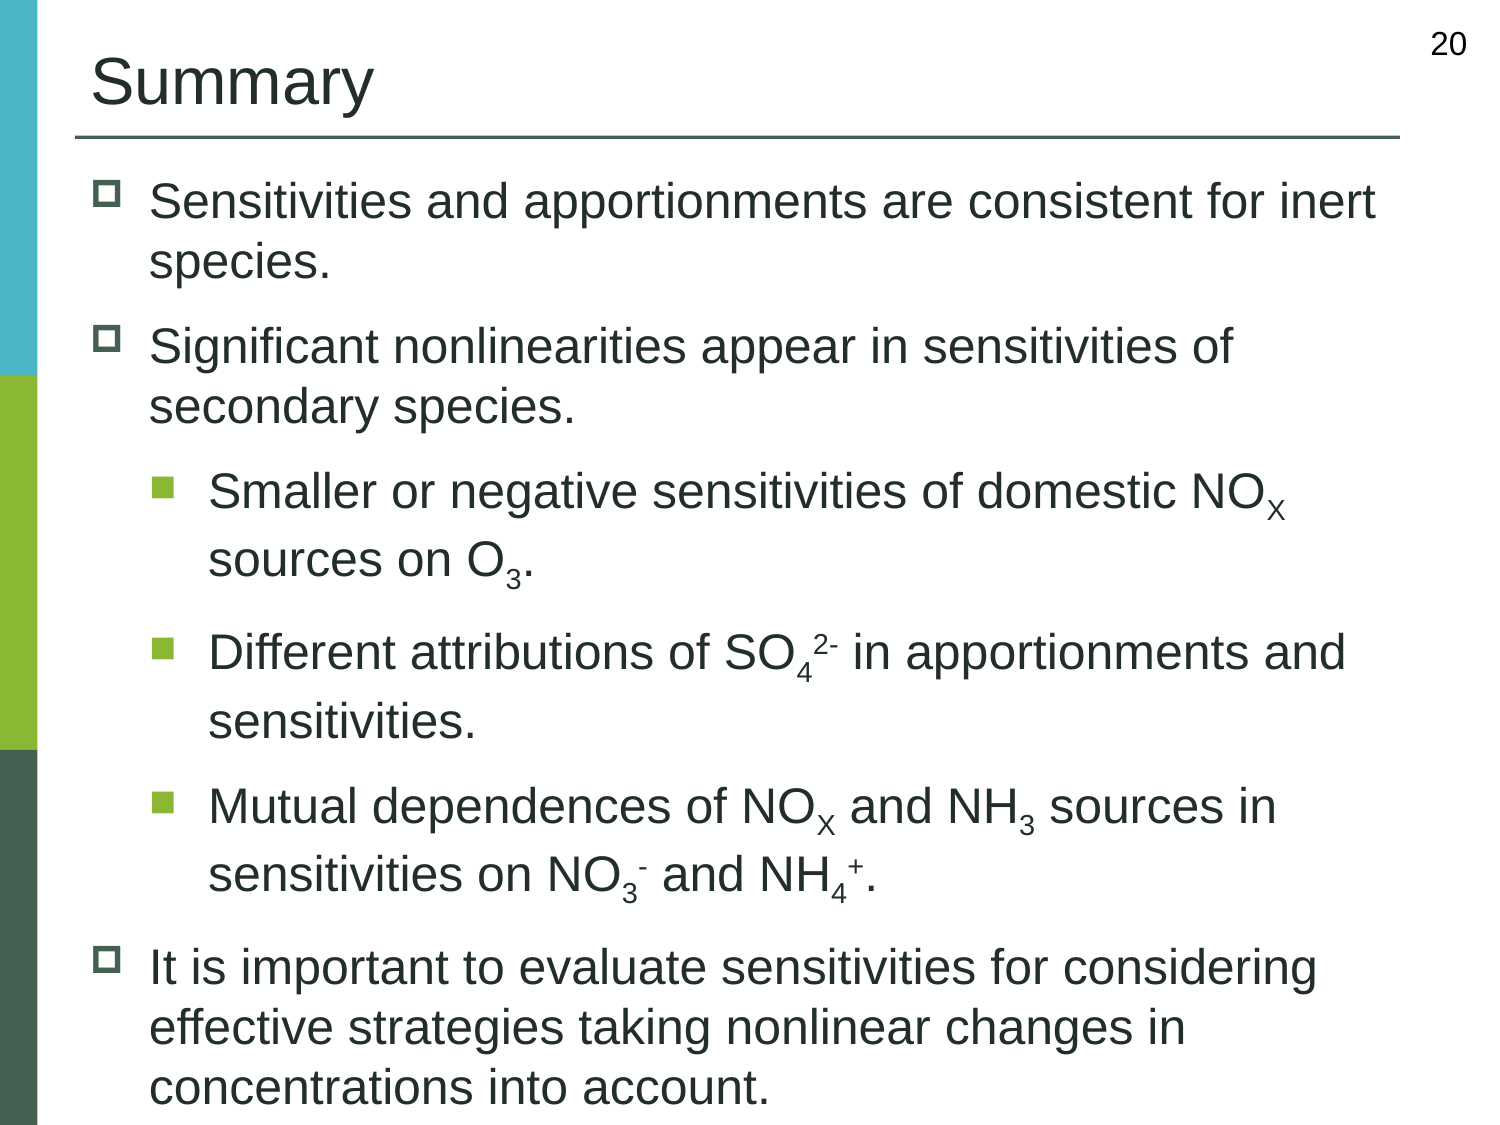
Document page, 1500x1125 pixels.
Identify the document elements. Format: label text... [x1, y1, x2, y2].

slide_number 20 [1376, 15, 1483, 90]
title Summary [75, 19, 1425, 126]
list Sensitivities and apportionments are consistent for inert species. Significant nonlinearities appear in sensitivities of secondary species. Smaller or negative sensitivities of domestic NOX sources on O3. Different attributions of SO42- in apportionments and sensitivities. Mutual dependences of NOX and NH3 sources in sensitivities on NO3- and NH4+. It is important to evaluate sensitivities for considering effective strategies taking nonlinear changes in concentrations into account. [75, 160, 1425, 1100]
